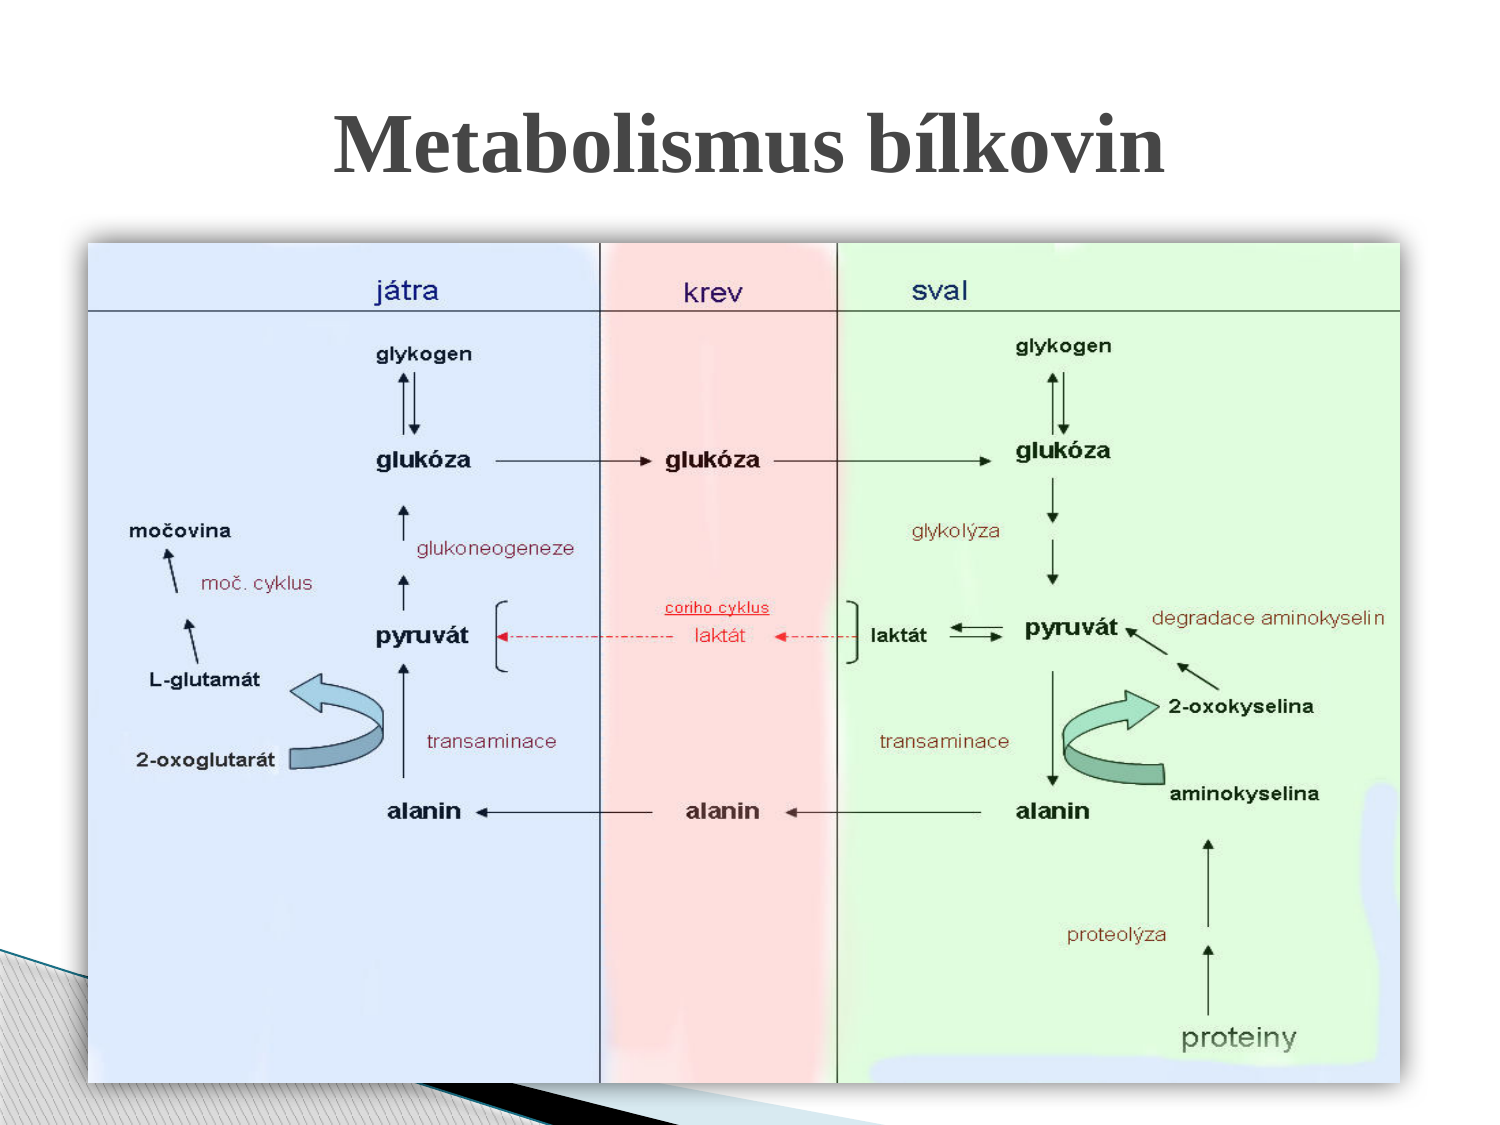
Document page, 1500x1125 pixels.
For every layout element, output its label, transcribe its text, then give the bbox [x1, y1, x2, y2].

title Metabolismus bílkovin [75, 45, 1425, 233]
picture [88, 243, 1400, 1083]
